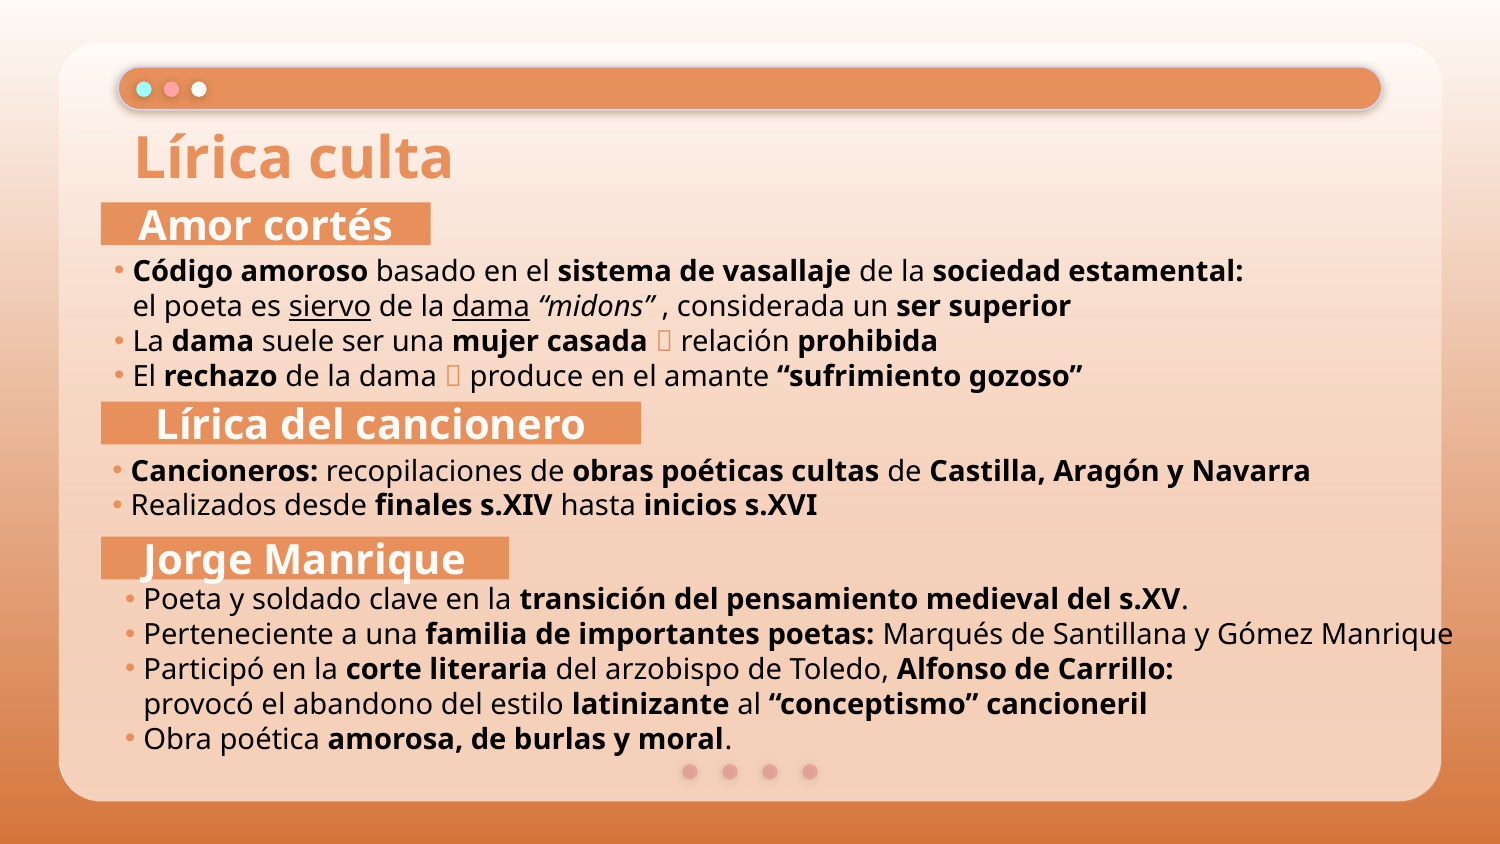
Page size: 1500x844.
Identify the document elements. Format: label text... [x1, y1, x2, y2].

text_box Jorge Manrique [101, 536, 509, 580]
text_box Amor cortés [100, 202, 431, 246]
text_box Cancioneros: recopilaciones de obras poéticas cultas de Castilla, Aragón y Navarra Realizados desde finales s.XIV hasta inicios s.XVI [97, 444, 1327, 530]
title Lírica culta [118, 108, 1033, 203]
text_box Código amoroso basado en el sistema de vasallaje de la sociedad estamental: el poeta es siervo de la dama “midons” , considerada un ser superior La dama suele ser una mujer casada  relación prohibida El rechazo de la dama  produce en el amante “sufrimiento gozoso” [99, 245, 1259, 400]
text_box Poeta y soldado clave en la transición del pensamiento medieval del s.XV. Perteneciente a una familia de importantes poetas: Marqués de Santillana y Gómez Manrique Participó en la corte literaria del arzobispo de Toledo, Alfonso de Carrillo: provocó el abandono del estilo latinizante al “conceptismo” cancioneril Obra poética amorosa, de burlas y moral. [110, 573, 1470, 763]
text_box Lírica del cancionero [101, 401, 641, 444]
